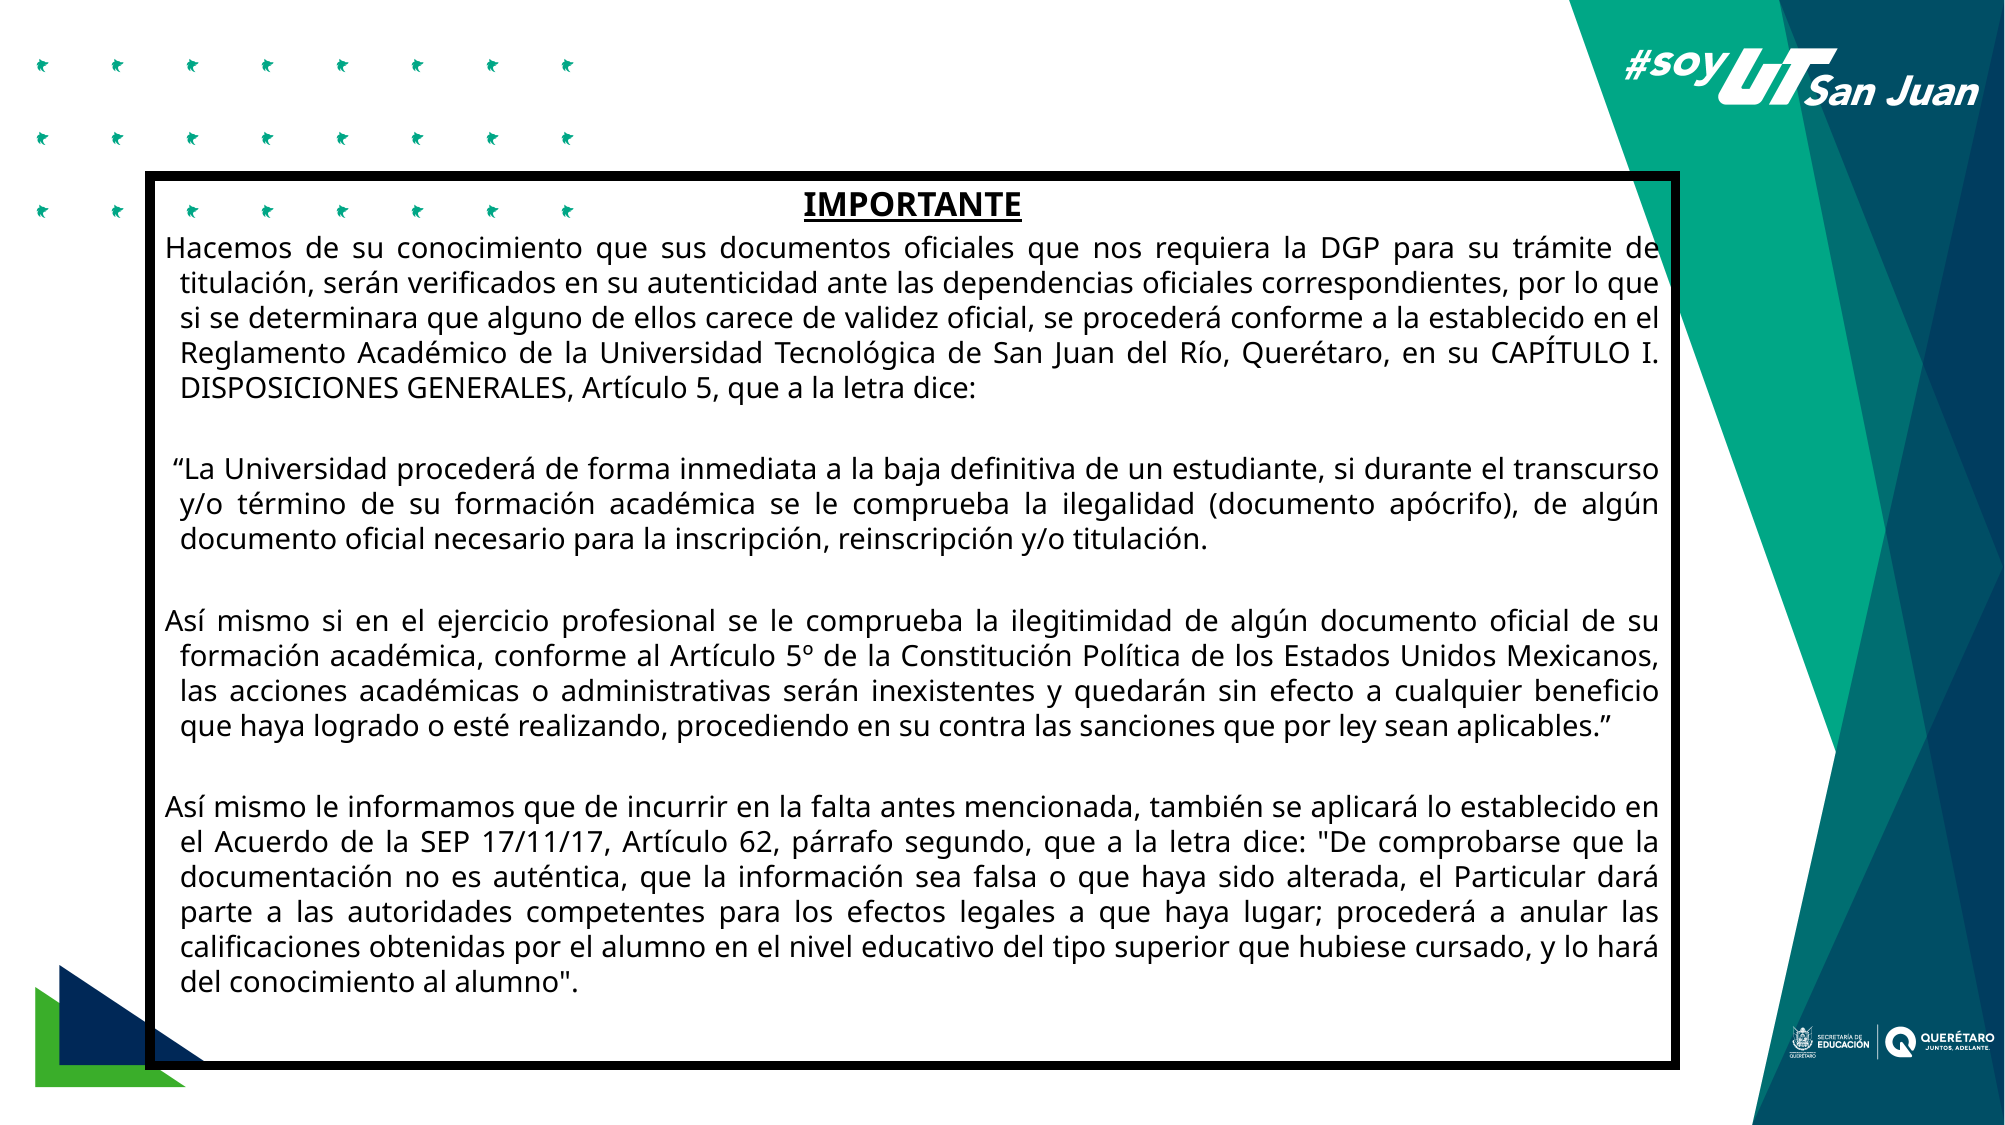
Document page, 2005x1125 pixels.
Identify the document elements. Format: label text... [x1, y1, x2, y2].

picture [1829, 85, 1851, 105]
picture [1925, 7, 2005, 1115]
picture [0, 0, 1926, 1125]
text_box IMPORTANTE Hacemos de su conocimiento que sus documentos oficiales que nos requiera la DGP para su trámite de titulación, serán verificados en su autenticidad ante las dependencias oficiales correspondientes, por lo que si se determinara que alguno de ellos carece de validez oficial, se procederá conforme a la establecido en el Reglamento Académico de la Universidad Tecnológica de San Juan del Río, Querétaro, en su CAPÍTULO I. DISPOSICIONES GENERALES, Artículo 5, que a la letra dice: “La Universidad procederá de forma inmediata a la baja definitiva de un estudiante, si durante el transcurso y/o término de su formación académica se le comprueba la ilegalidad (documento apócrifo), de algún documento oficial necesario para la inscripción, reinscripción y/o titulación. Así mismo si en el ejercicio profesional se le comprueba la ilegitimidad de algún documento oficial de su formación académica, conforme al Artículo 5º de la Constitución Política de los Estados Unidos Mexicanos, las acciones académicas o administrativas serán inexistentes y quedarán sin efecto a cualquier beneficio que haya logrado o esté realizando, procediendo en su contra las sanciones que por ley sean aplicables.” Así mismo le informamos que de incurrir en la falta antes mencionada, también se aplicará lo establecido en el Acuerdo de la SEP 17/11/17, Artículo 62, párrafo segundo, que a la letra dice: "De comprobarse que la documentación no es auténtica, que la información sea falsa o que haya sido alterada, el Particular dará parte a las autoridades competentes para los efectos legales a que haya lugar; procederá a anular las calificaciones obtenidas por el alumno en el nivel educativo del tipo superior que hubiese cursado, y lo hará del conocimiento al alumno". [150, 175, 1676, 1066]
picture [1852, 85, 1875, 104]
picture [1796, 1053, 1815, 1057]
picture [1795, 1028, 1810, 1049]
picture [1886, 1027, 1915, 1057]
picture [1955, 85, 1978, 104]
picture [1887, 76, 1912, 105]
picture [1956, 1032, 1969, 1041]
picture [1910, 85, 1934, 105]
picture [1933, 85, 1955, 105]
